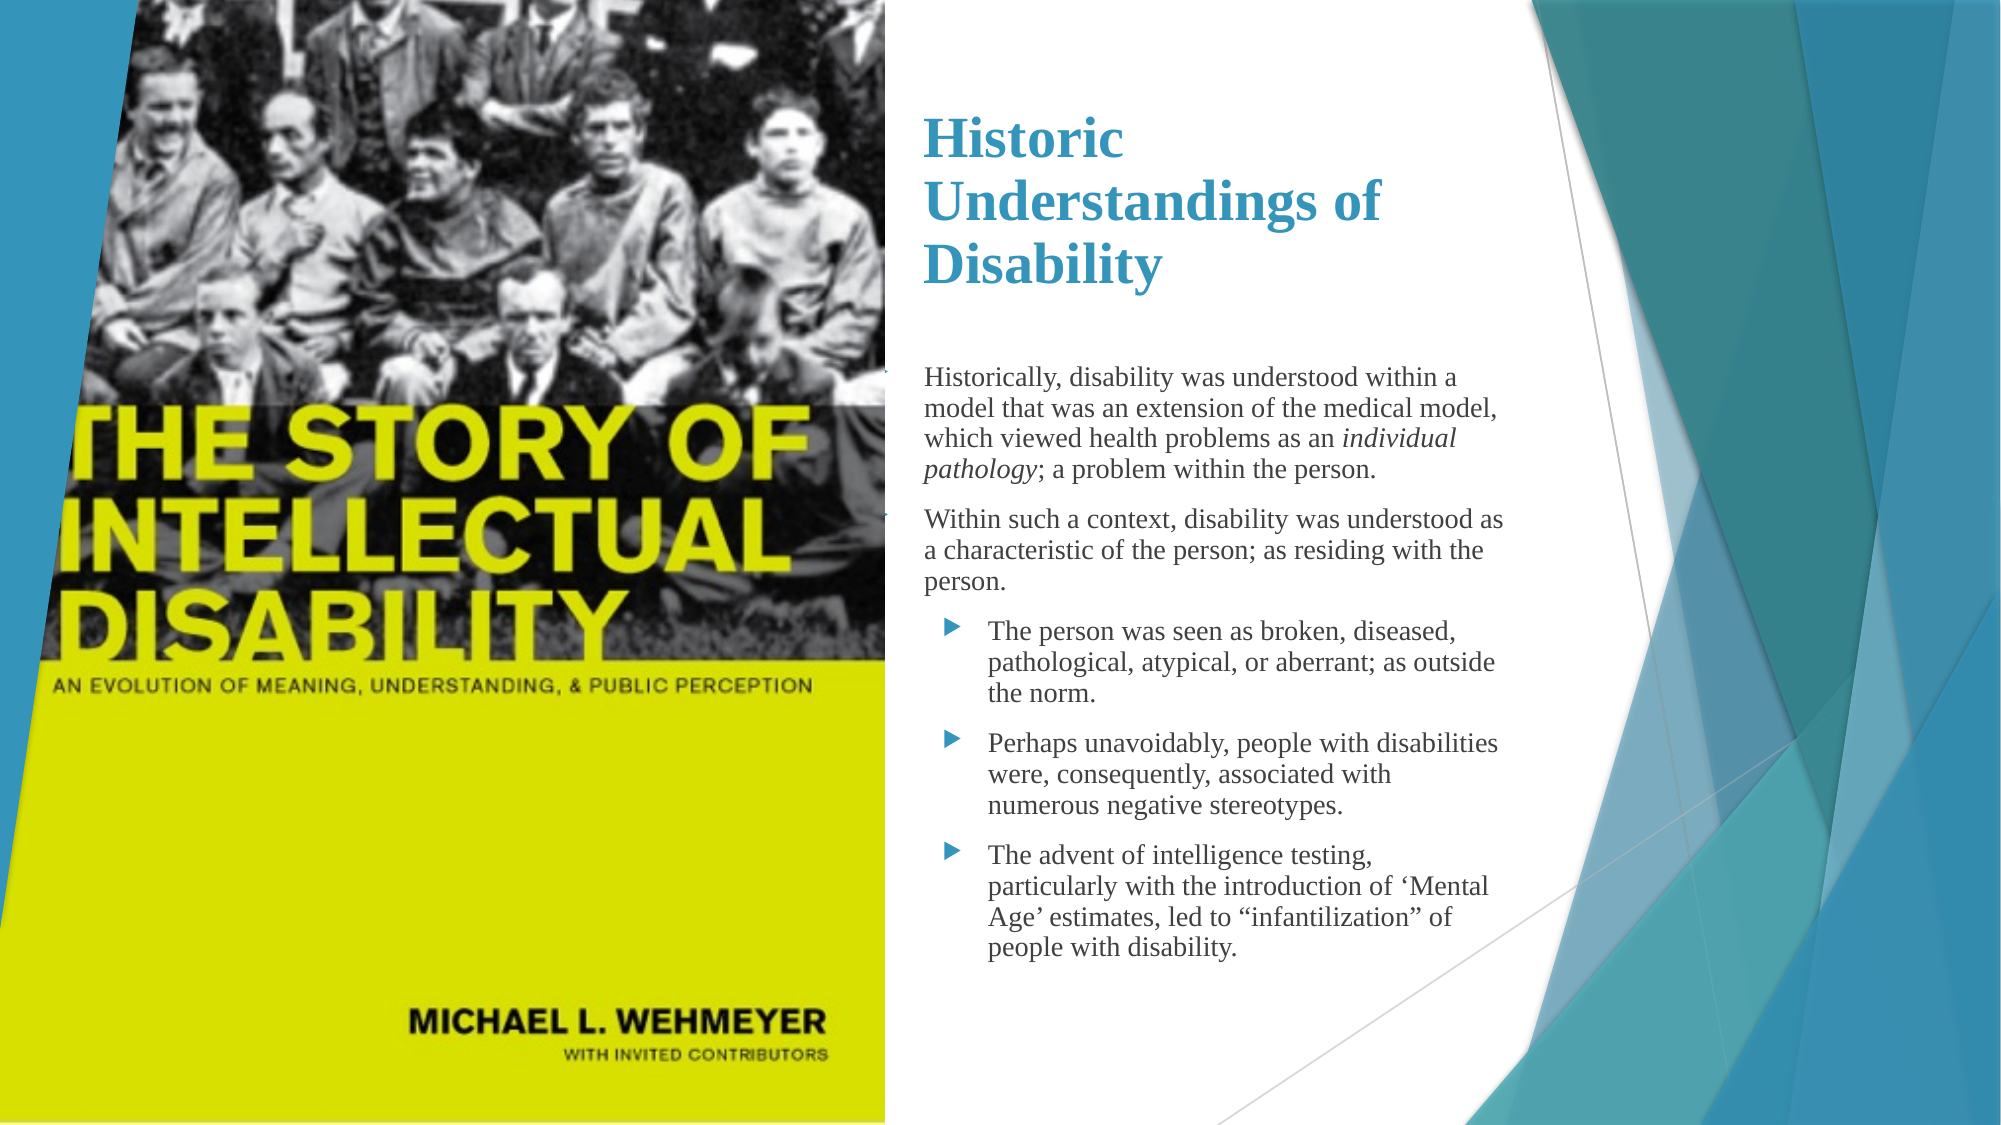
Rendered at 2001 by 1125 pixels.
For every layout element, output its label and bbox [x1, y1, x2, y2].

text_box [887, 0, 2000, 1125]
list [0, 0, 886, 1125]
